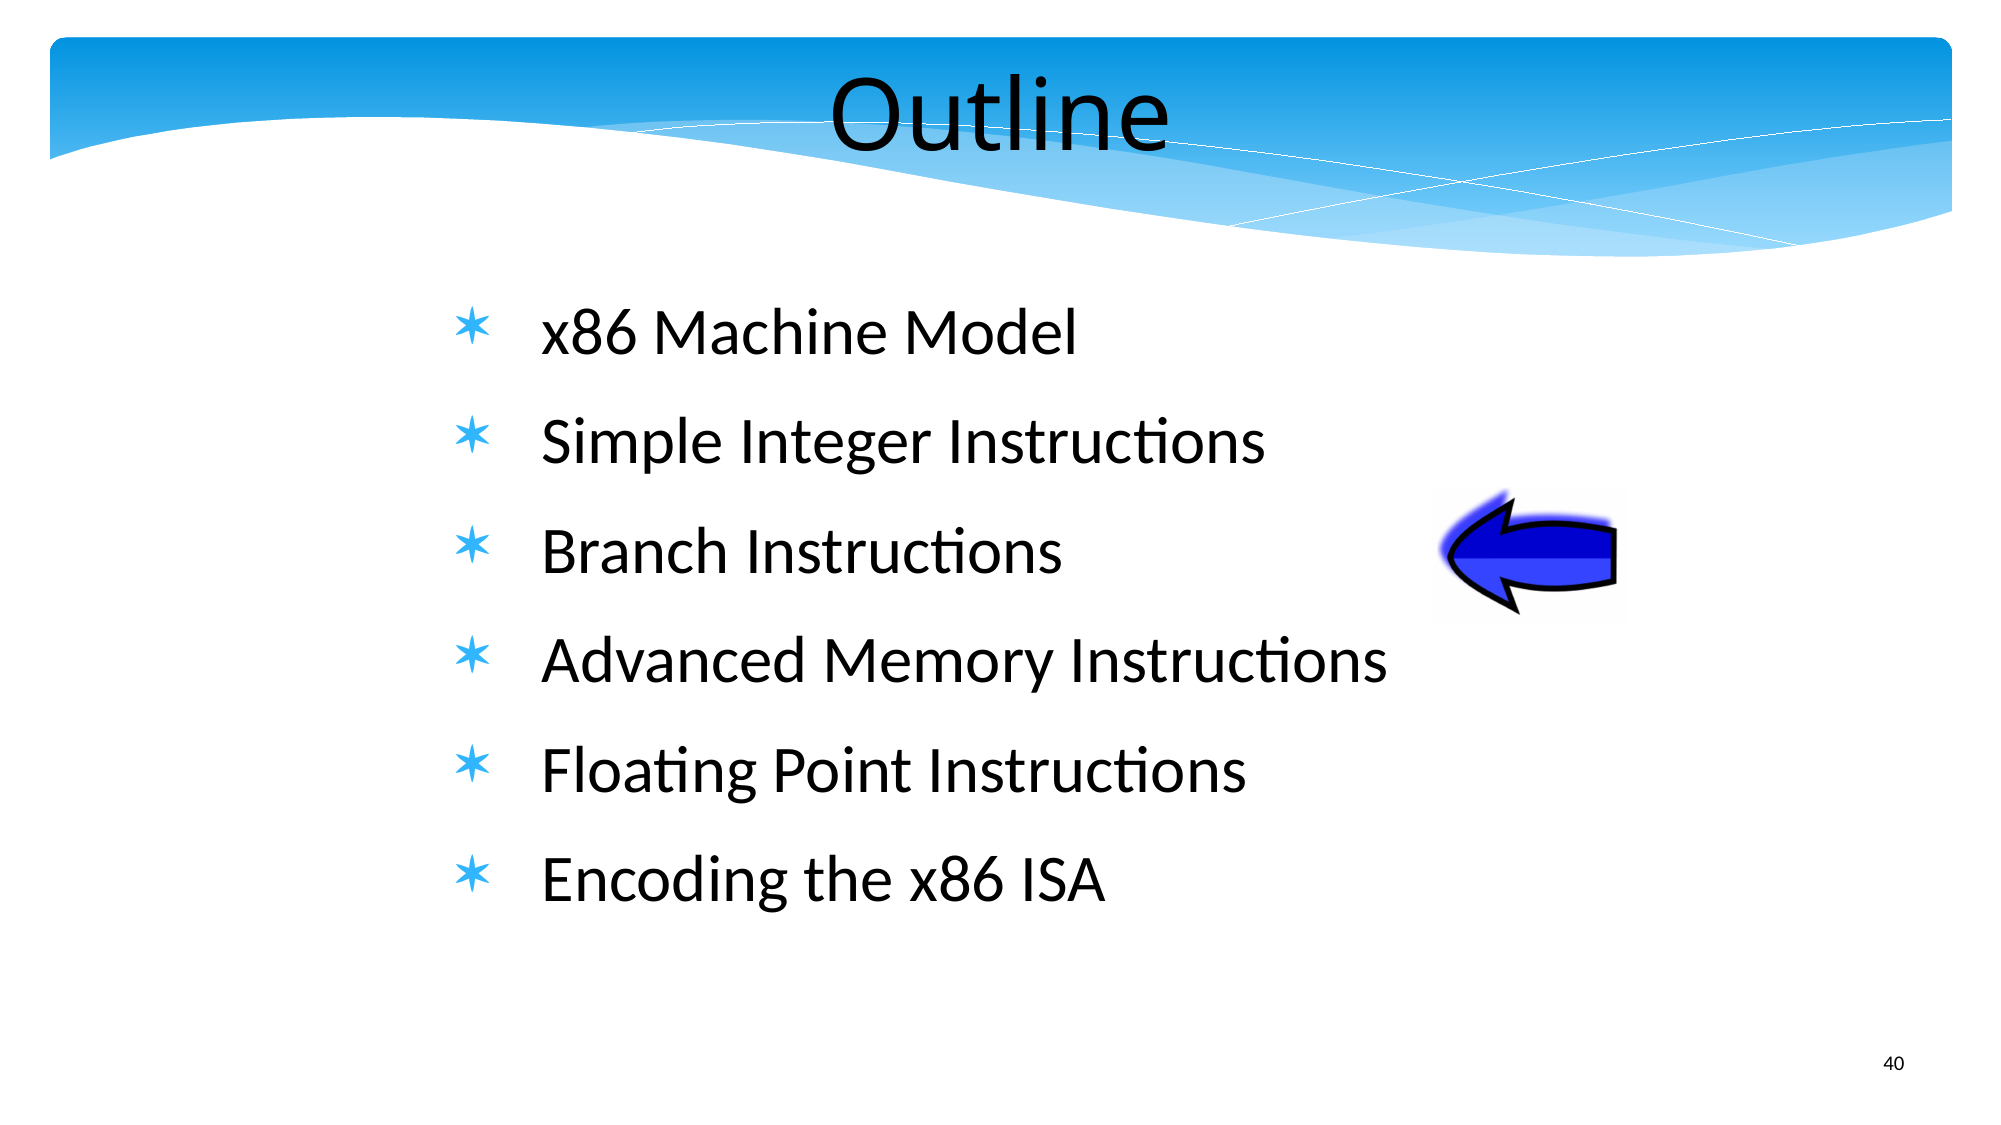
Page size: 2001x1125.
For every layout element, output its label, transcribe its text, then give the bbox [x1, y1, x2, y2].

picture [1430, 487, 1626, 626]
title Outline [391, 16, 1609, 205]
list x86 Machine Model Simple Integer Instructions Branch Instructions Advanced Memory Instructions Floating Point Instructions Encoding the x86 ISA [437, 287, 1400, 924]
